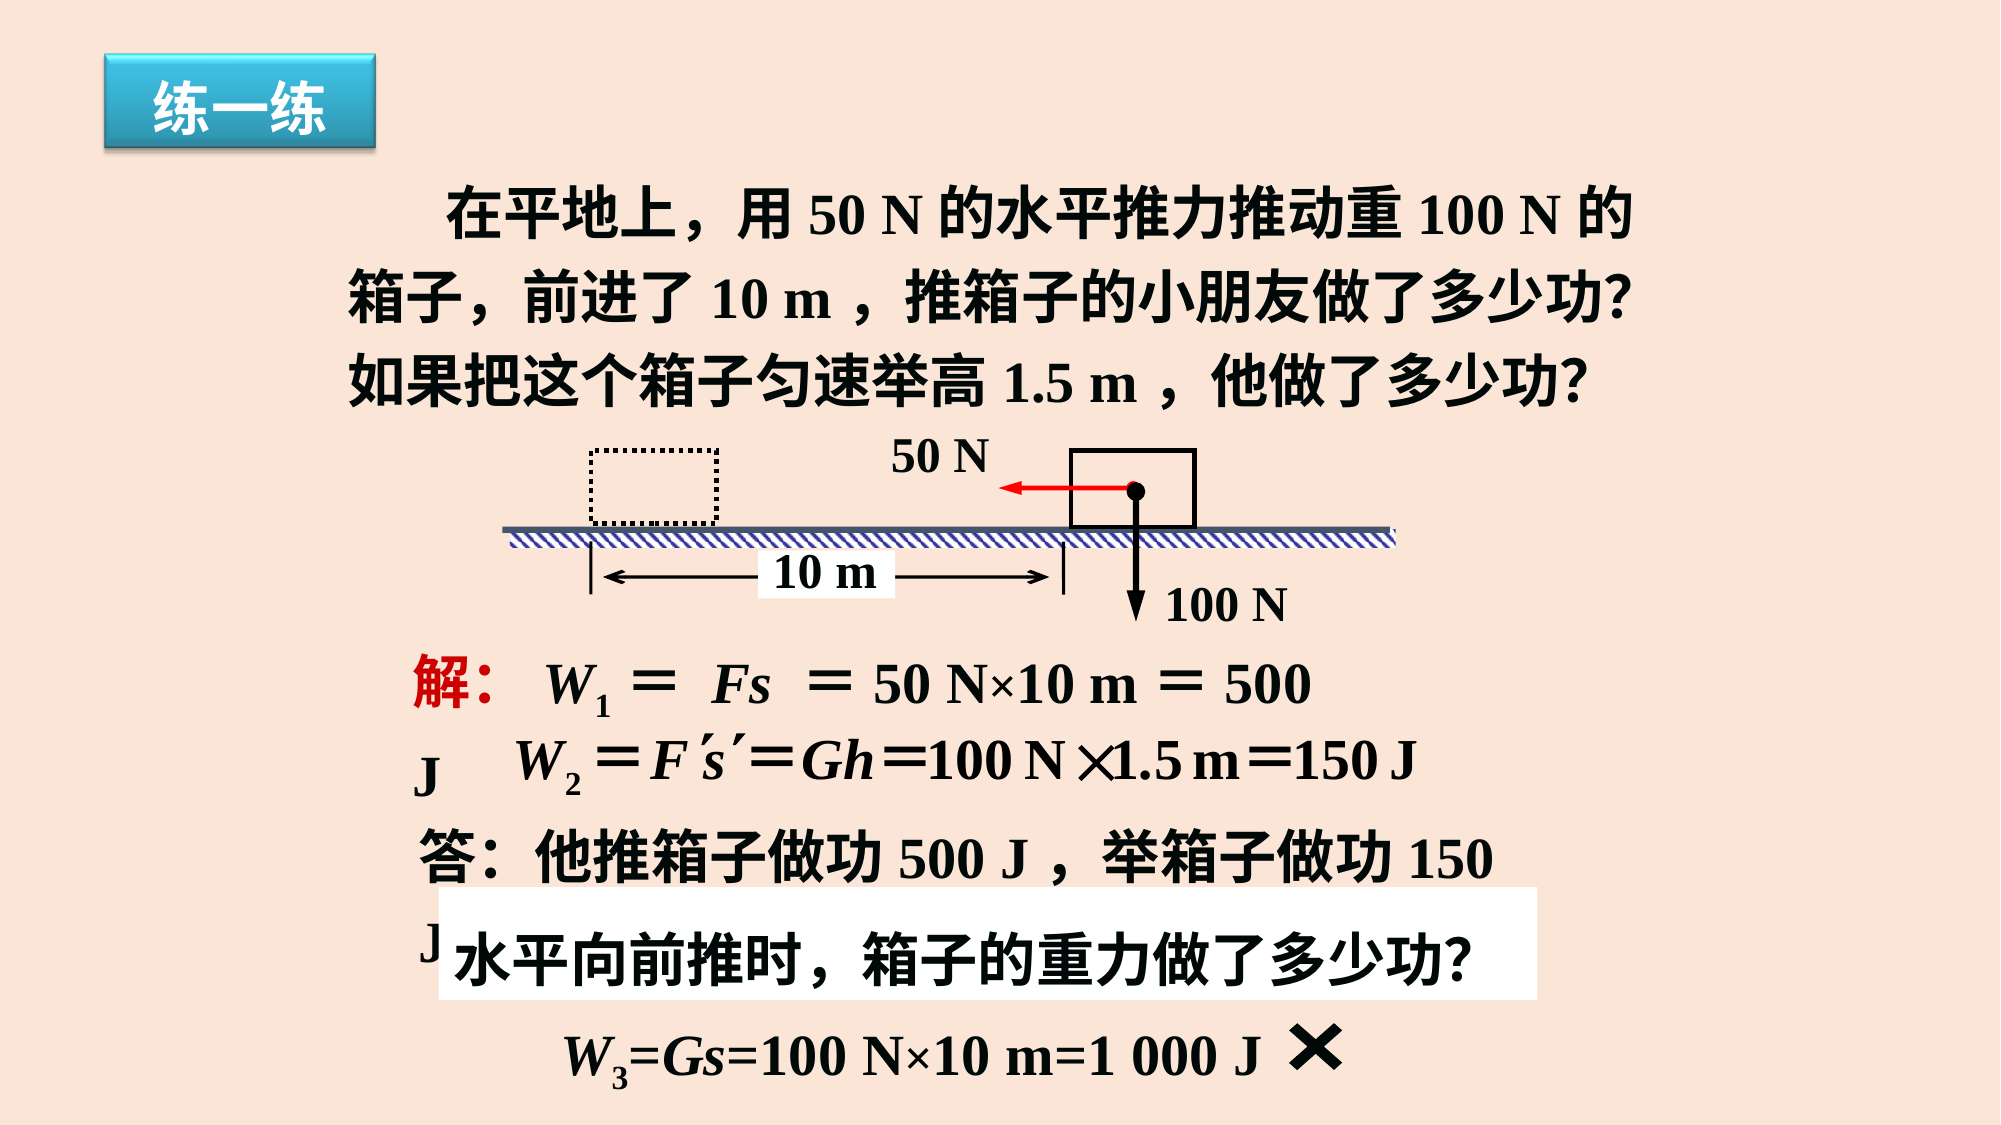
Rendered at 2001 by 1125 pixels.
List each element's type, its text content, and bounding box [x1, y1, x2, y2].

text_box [509, 721, 1432, 809]
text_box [1304, 529, 1396, 548]
text_box W3=Gs=100 N×10 m=1 000 J [545, 1000, 1331, 1104]
text_box 在平地上，用50 N的水平推力推动重100 N的箱子，前进了10 m，推箱子的小朋友做了多少功？如果把这个箱子匀速举高1.5 m，他做了多少功？ [332, 154, 1662, 422]
text_box 解：W1＝ Fs ＝50 N×10 m＝500 J [397, 621, 1336, 816]
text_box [502, 529, 590, 548]
text_box 水平向前推时，箱子的重力做了多少功？ [438, 887, 1538, 1000]
text_box 答：他推箱子做功500 J，举箱子做功150 J。 [403, 798, 1569, 982]
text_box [85, 33, 381, 163]
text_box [590, 414, 1304, 640]
